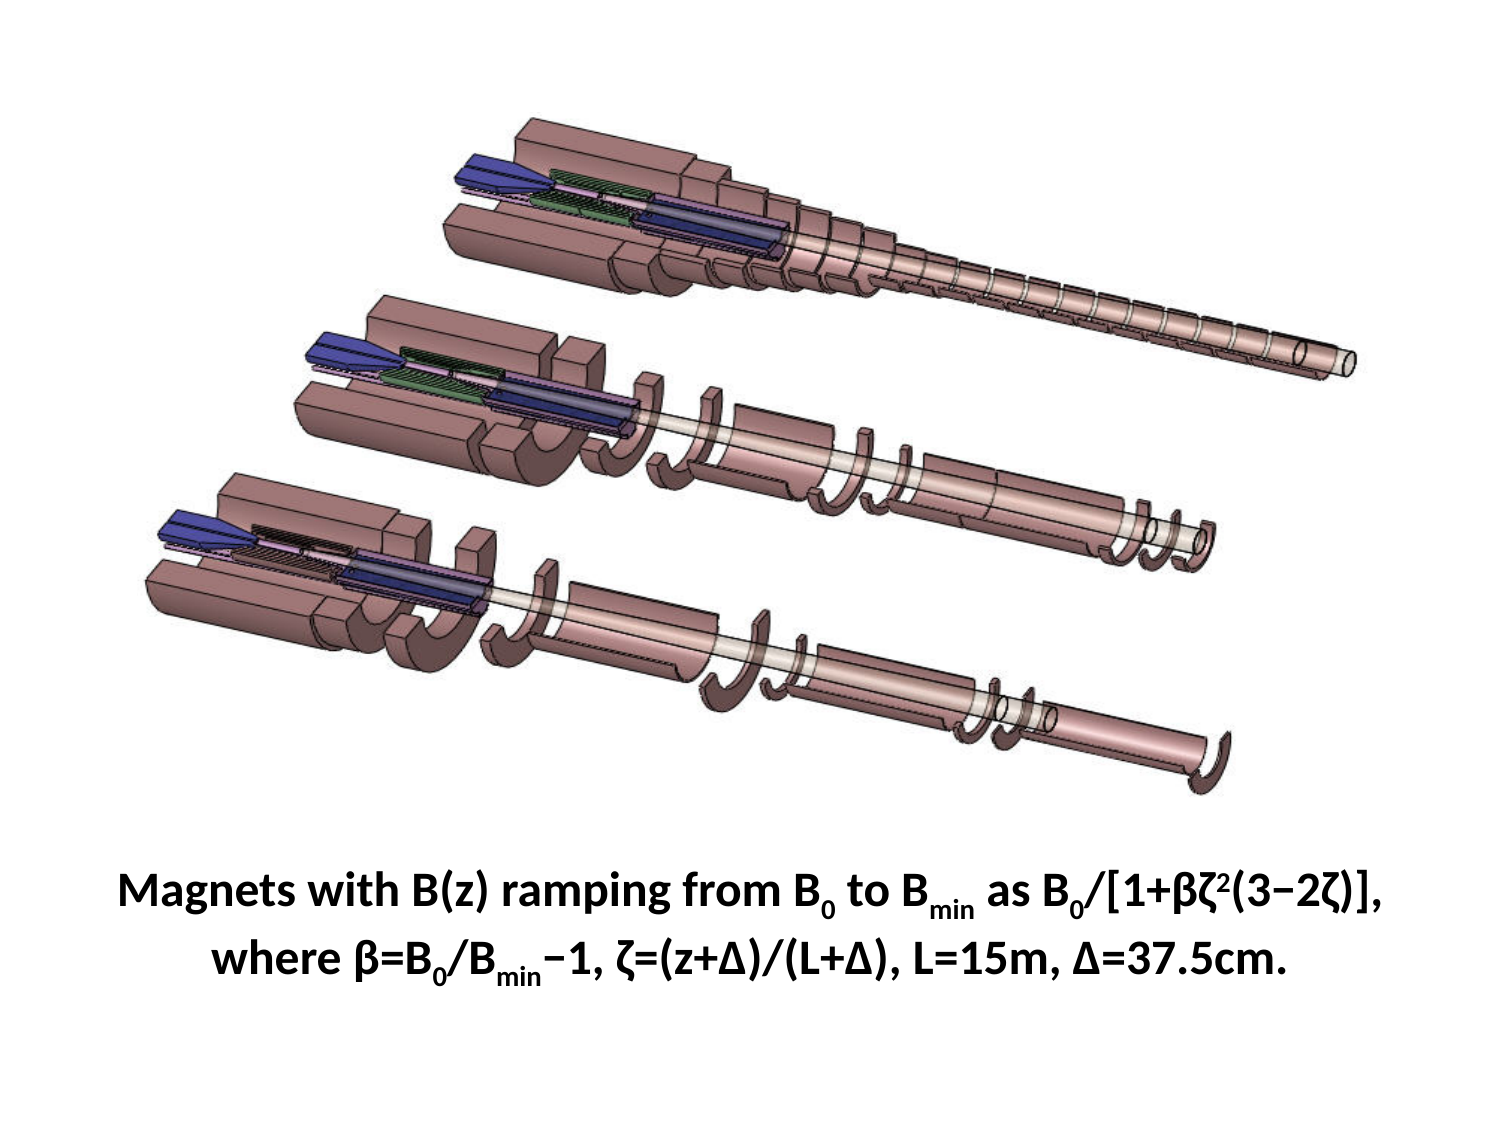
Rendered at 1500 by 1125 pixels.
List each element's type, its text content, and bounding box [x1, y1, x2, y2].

title Magnets with B(z) ramping from B0 to Bmin as B0/[1+βζ2(3−2ζ)], where β=B0/Bmin−1, ζ=(z+∆)/(L+∆), L=15m, ∆=37.5cm. [87, 849, 1413, 1000]
picture [137, 112, 1376, 801]
